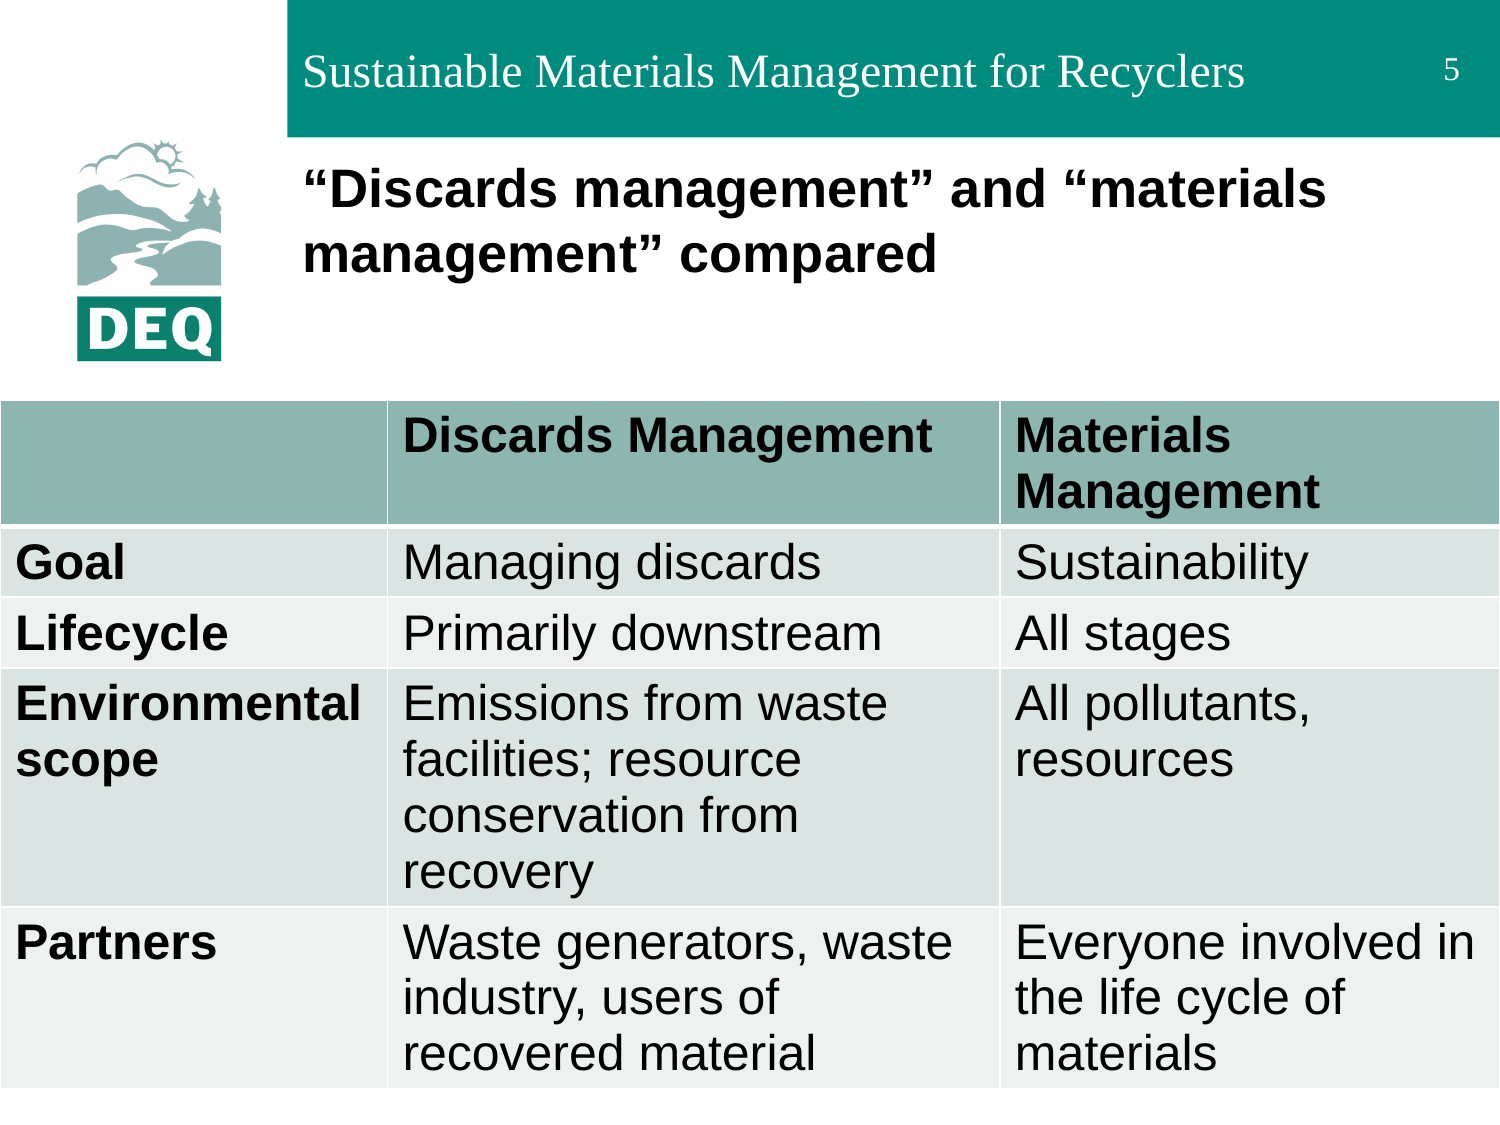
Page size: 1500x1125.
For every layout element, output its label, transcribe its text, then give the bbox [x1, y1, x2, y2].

table_cell Partners [1, 908, 387, 1088]
table_cell Goal [1, 529, 387, 596]
table_cell Waste generators, waste industry, users of recovered material [388, 908, 999, 1088]
table_header Discards Management [388, 401, 999, 524]
table_cell All pollutants, resources [1001, 669, 1499, 906]
table_header [1, 401, 387, 524]
slide_number 5 [1425, 37, 1475, 98]
title “Discards management” and “materials management” compared [287, 149, 1500, 288]
table_cell Primarily downstream [388, 598, 999, 667]
picture [75, 137, 222, 363]
table_header Materials Management [1001, 401, 1499, 524]
table_cell Managing discards [388, 529, 999, 596]
table_cell Environmental scope [1, 669, 387, 906]
table_cell Lifecycle [1, 598, 387, 667]
table_cell All stages [1001, 598, 1499, 667]
table_cell Everyone involved in the life cycle of materials [1001, 908, 1499, 1088]
table_cell Sustainability [1001, 529, 1499, 596]
table_cell Emissions from waste facilities; resource conservation from recovery [388, 669, 999, 906]
